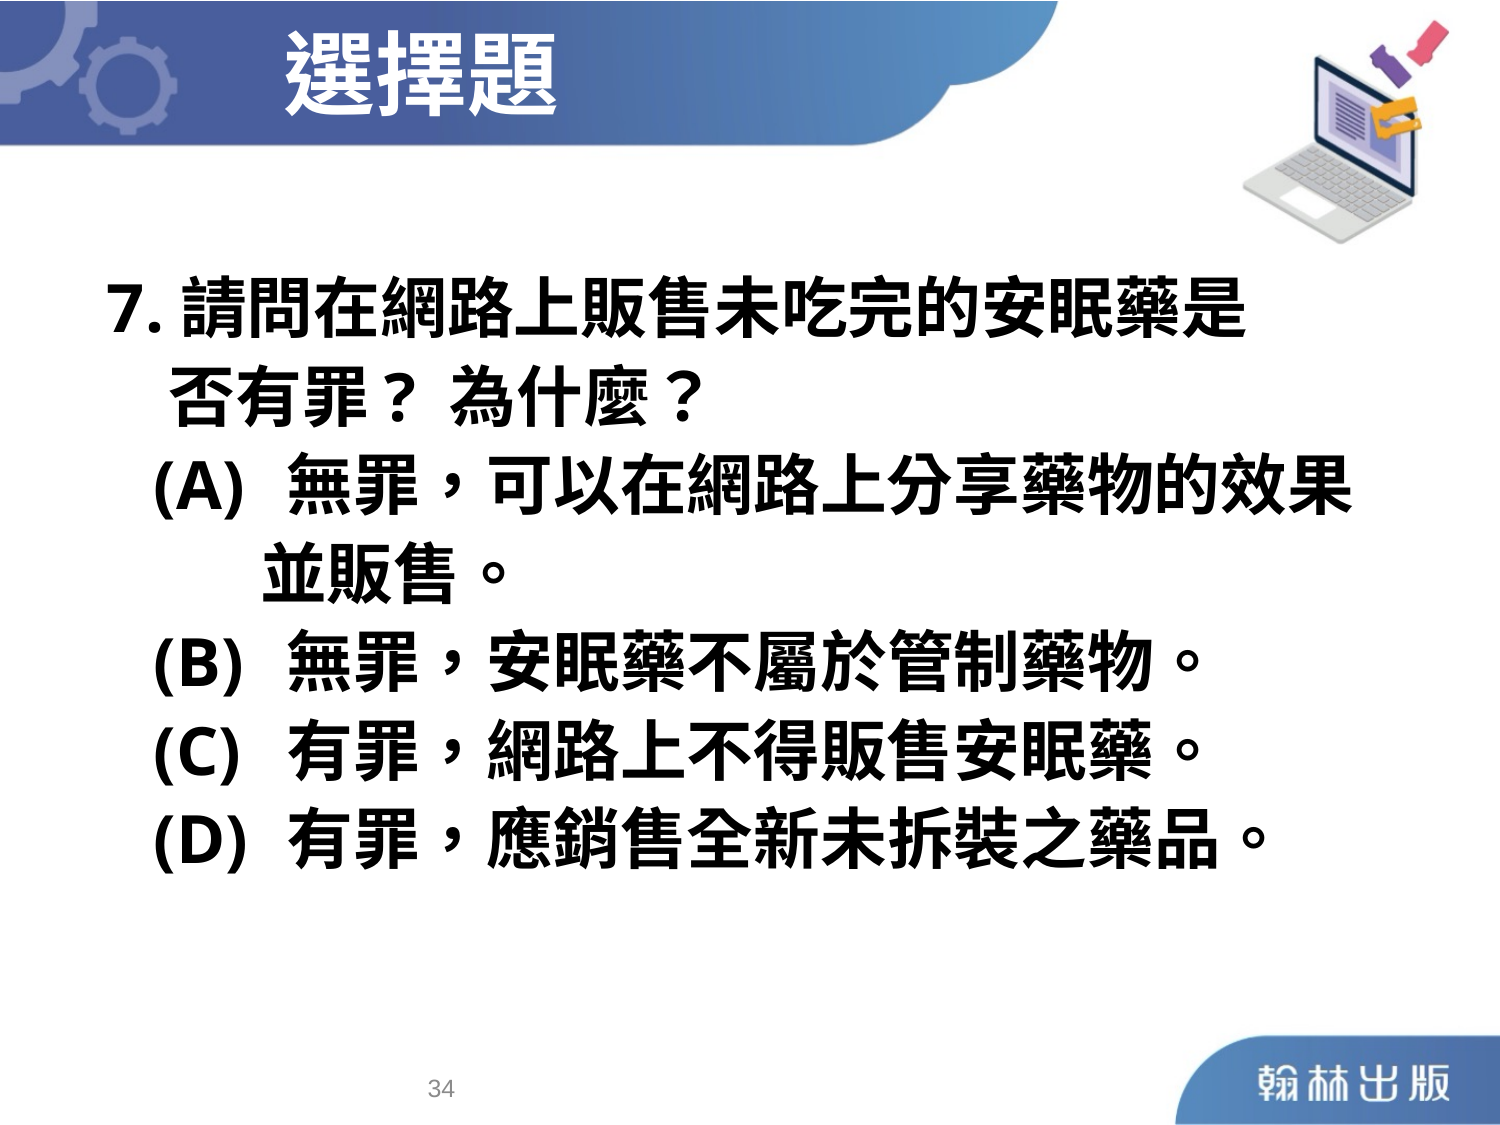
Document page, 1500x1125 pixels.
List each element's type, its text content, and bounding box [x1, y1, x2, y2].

slide_number 33 [412, 1065, 750, 1125]
list 7.請問在網路上販售未吃完的安眠藥是 否有罪? 為什麼？ (A) 無罪，可以在網路上分享藥物的效果 並販售。 (B) 無罪，安眠藥不屬於管制藥物。 (C) 有罪，網路上不得販售安眠藥。 (D) 有罪，應銷售全新未拆裝之藥品。 [91, 267, 1500, 956]
text_box 選擇題 [268, 0, 1161, 160]
picture [0, 1, 1500, 1125]
